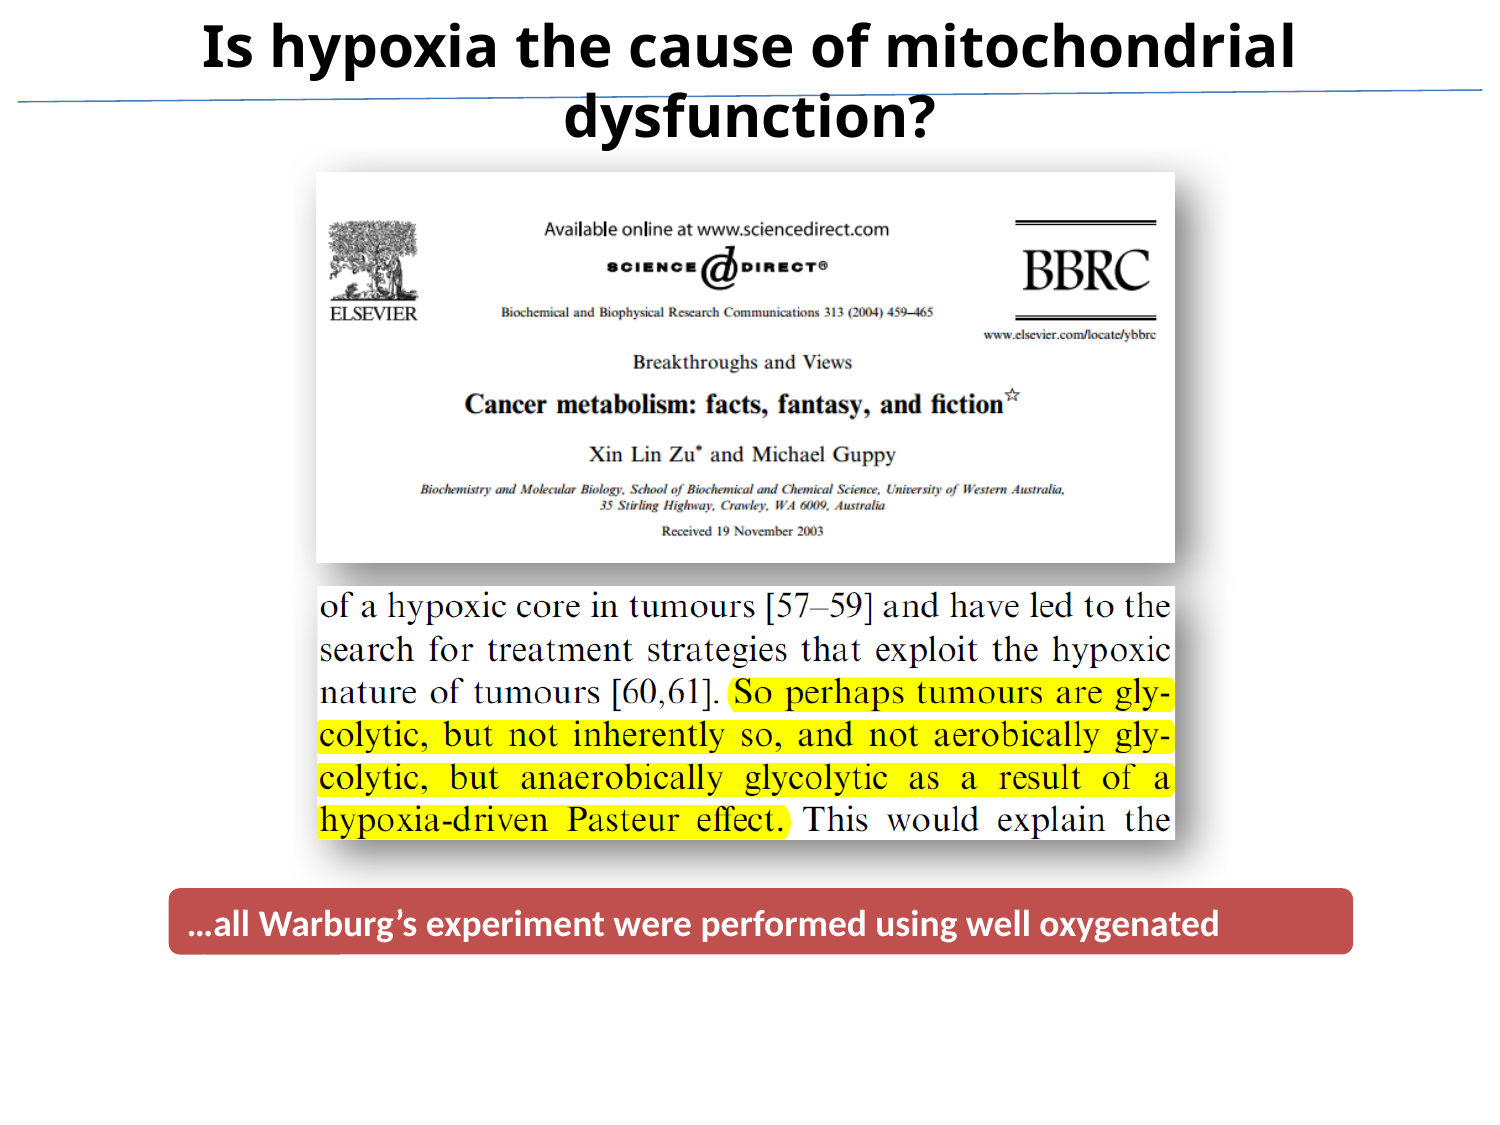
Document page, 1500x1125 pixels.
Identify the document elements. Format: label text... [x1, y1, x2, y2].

text_box …all Warburg’s experiment were performed using well oxygenated tissues [168, 888, 1354, 955]
title Is hypoxia the cause of mitochondrial dysfunction? [0, 2, 1500, 190]
picture [316, 585, 1176, 840]
picture [316, 172, 1175, 563]
